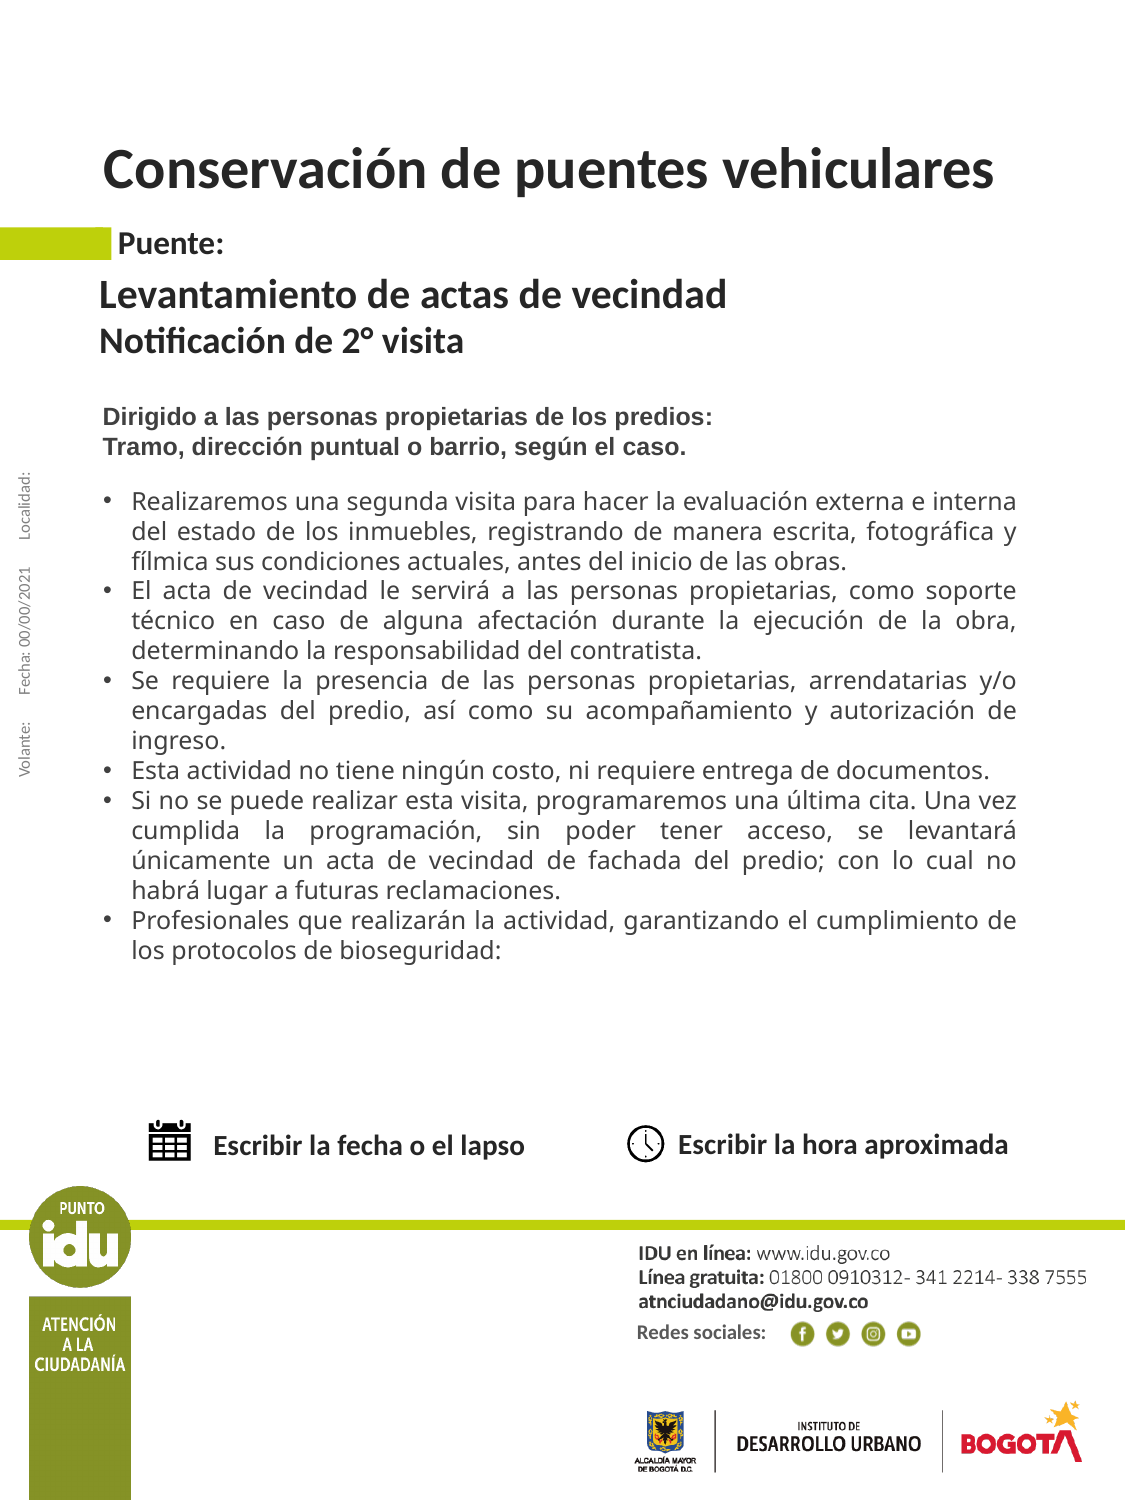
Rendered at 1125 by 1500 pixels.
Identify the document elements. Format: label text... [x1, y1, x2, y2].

text_box Levantamiento de actas de vecindad Notificación de 2° visita [84, 259, 1030, 369]
text_box Dirigido a las personas propietarias de los predios: Tramo, dirección puntual o barrio, según el caso. [87, 392, 1033, 468]
picture [612, 1378, 1125, 1500]
text_box Volante: Fecha: 00/00/2021 Localidad: [5, 36, 71, 793]
picture [29, 1186, 131, 1500]
text_box [94, 226, 103, 254]
text_box Conservación de puentes vehiculares [89, 122, 1125, 208]
text_box Realizaremos una segunda visita para hacer la evaluación externa e interna del estado de los inmuebles, registrando de manera escrita, fotográfica y fílmica sus condiciones actuales, antes del inicio de las obras. El acta de vecindad le servirá a las personas propietarias, como soporte técnico en caso de alguna afectación durante la ejecución de la obra, determinando la responsabilidad del contratista. Se requiere la presencia de las personas propietarias, arrendatarias y/o encargadas del predio, así como su acompañamiento y autorización de ingreso. Esta actividad no tiene ningún costo, ni requiere entrega de documentos. Si no se puede realizar esta visita, programaremos una última cita. Una vez cumplida la programación, sin poder tener acceso, se levantará únicamente un acta de vecindad de fachada del predio; con lo cual no habrá lugar a futuras reclamaciones. Profesionales que realizarán la actividad, garantizando el cumplimiento de los protocolos de bioseguridad: [88, 477, 1033, 972]
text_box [622, 1117, 1125, 1169]
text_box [140, 1111, 747, 1170]
text_box Puente: [103, 214, 751, 269]
picture [613, 1220, 1125, 1371]
